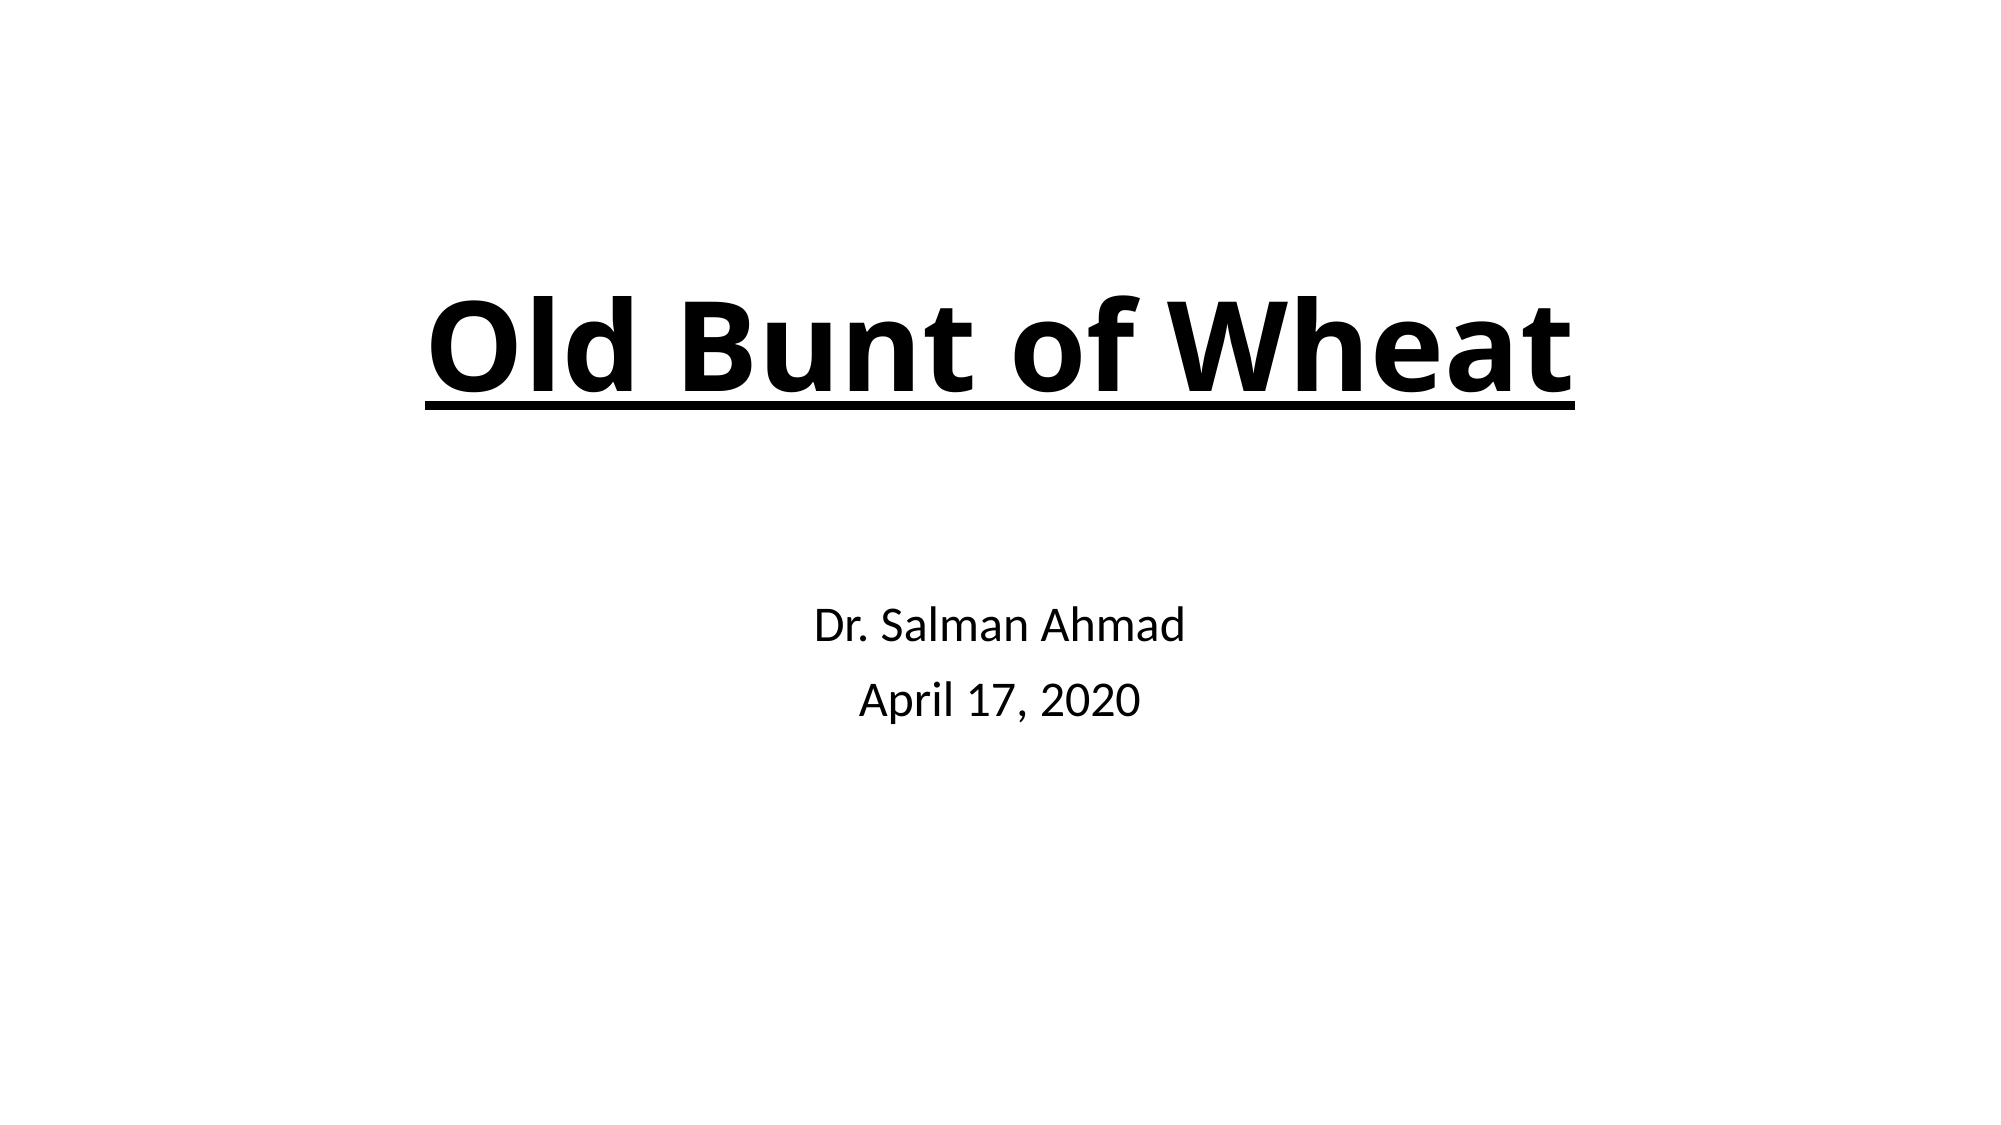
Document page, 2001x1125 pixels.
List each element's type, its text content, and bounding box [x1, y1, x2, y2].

title Old Bunt of Wheat [249, 184, 1750, 576]
subtitle Dr. Salman Ahmad April 17, 2020 [249, 590, 1750, 863]
